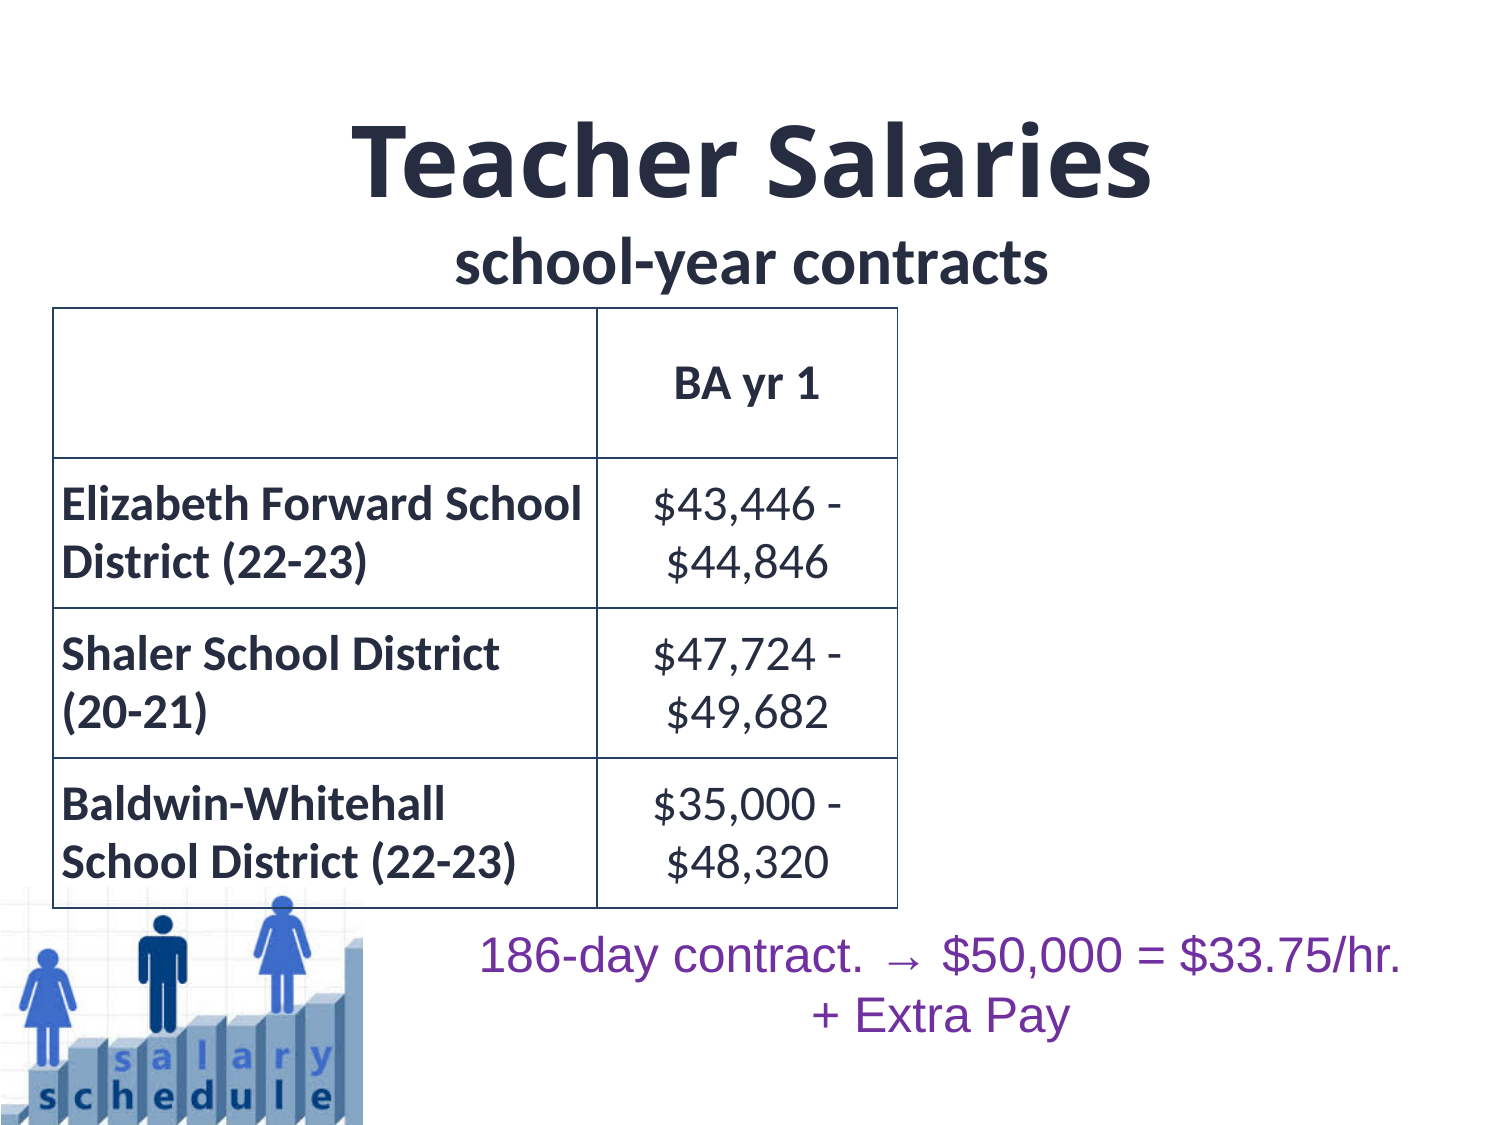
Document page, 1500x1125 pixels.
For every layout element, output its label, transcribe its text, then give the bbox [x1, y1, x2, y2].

table_header BA yr 1 [598, 309, 897, 457]
table_cell Shaler School District (20-21) [54, 609, 596, 757]
text_box 186-day contract. → $50,000 = $33.75/hr. + Extra Pay [432, 915, 1449, 1051]
table_cell $43,446 -$44,846 [598, 459, 897, 607]
table_cell Elizabeth Forward School District (22-23) [54, 459, 596, 607]
table_cell $47,724 -$49,682 [598, 609, 897, 757]
title Teacher Salaries school-year contracts [1, 73, 1500, 324]
table_cell Baldwin-Whitehall School District (22-23) [54, 759, 596, 907]
table_header [54, 309, 596, 457]
table_cell $35,000 - $48,320 [598, 759, 897, 907]
picture [1, 887, 363, 1125]
